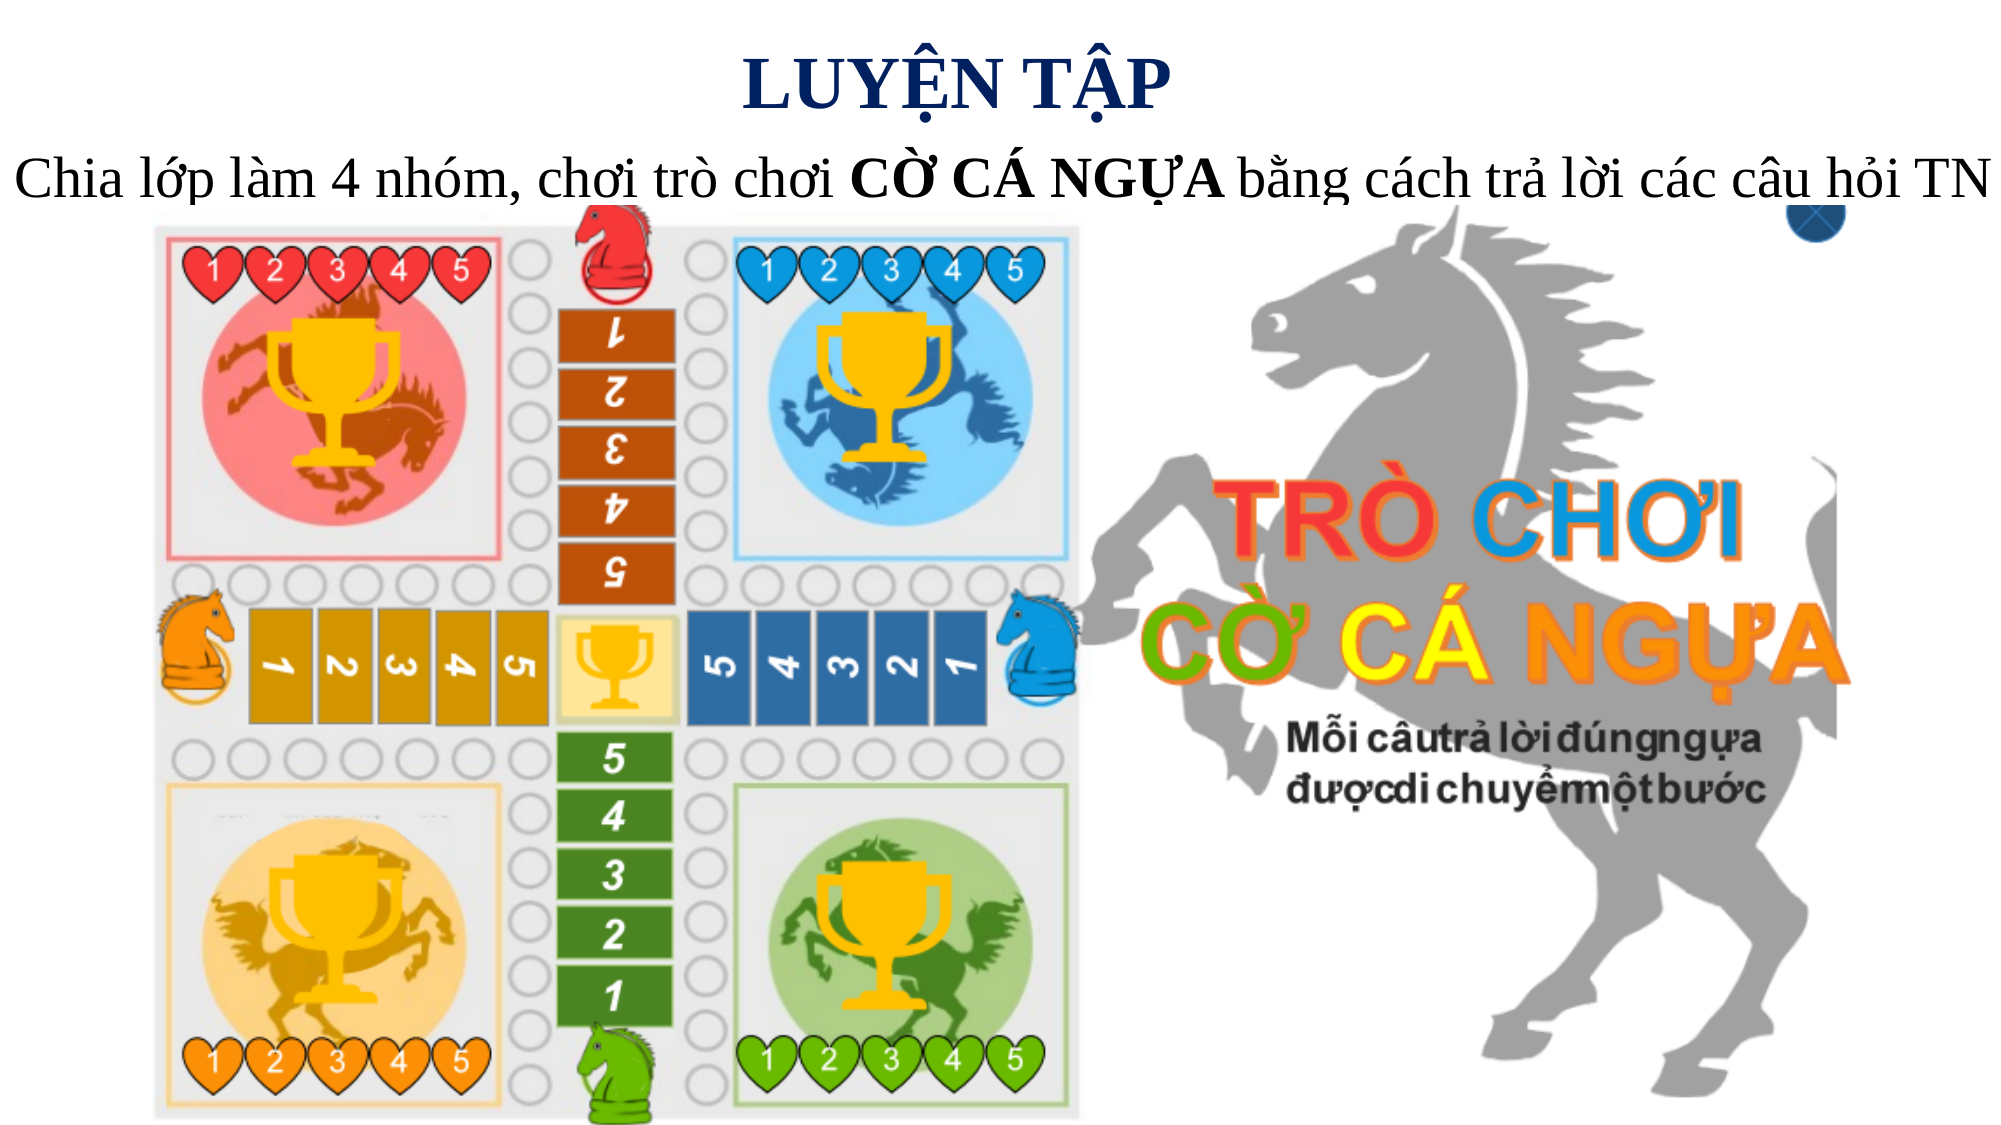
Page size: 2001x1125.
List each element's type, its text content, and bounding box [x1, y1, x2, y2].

text_box Chia lớp làm 4 nhóm, chơi trò chơi CỜ CÁ NGỰA bằng cách trả lời các câu hỏi TN [0, 132, 2000, 217]
text_box LUYỆN TẬP [414, 26, 1502, 131]
picture [151, 205, 1928, 1125]
